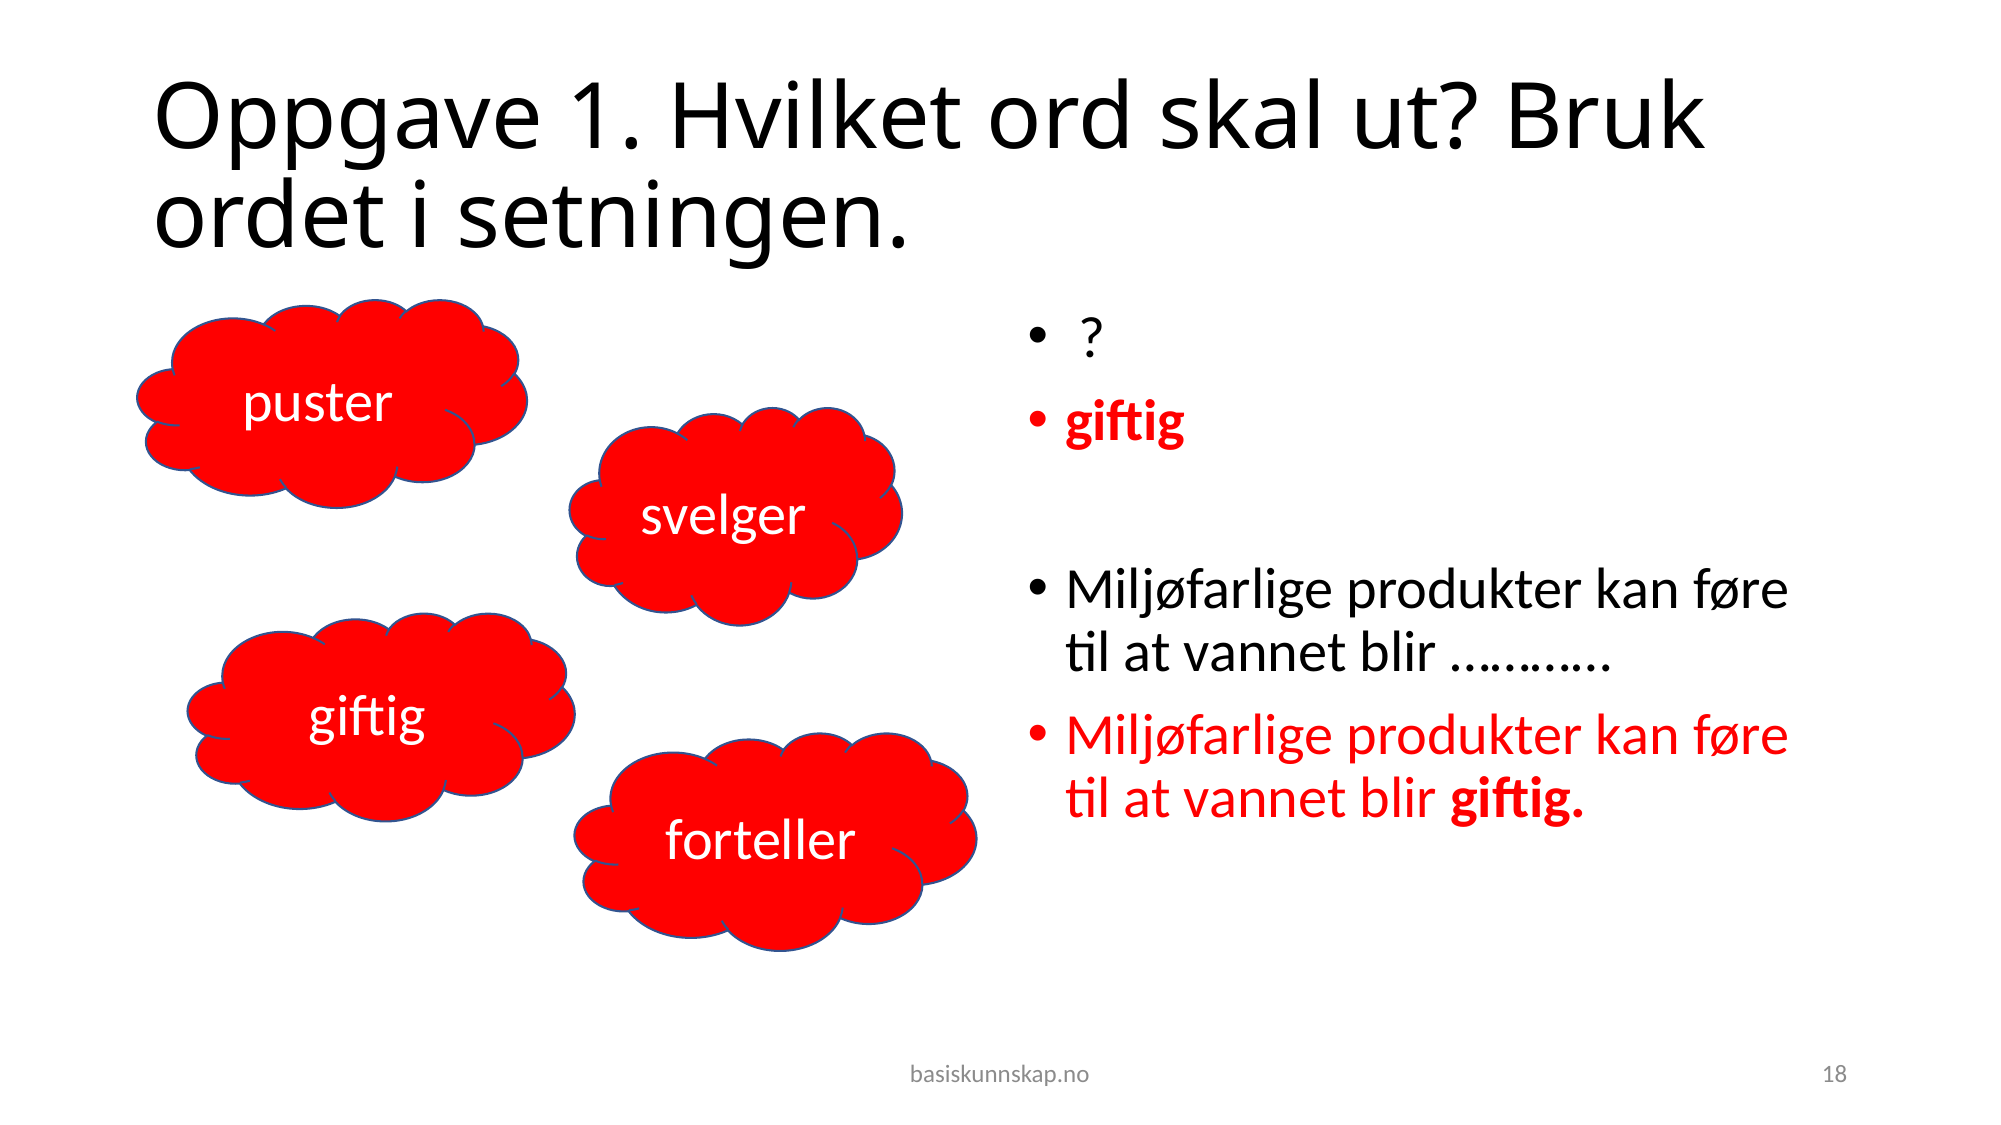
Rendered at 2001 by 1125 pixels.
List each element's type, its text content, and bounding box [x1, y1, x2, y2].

text_box giftig [186, 612, 576, 823]
text_box svelger [568, 406, 904, 627]
text_box forteller [573, 732, 978, 952]
text_box puster [136, 299, 529, 510]
footer basiskunnskap.no [662, 1042, 1338, 1103]
slide_number 18 [1412, 1042, 1863, 1103]
title Oppgave 1. Hvilket ord skal ut? Bruk ordet i setningen. [137, 59, 1863, 278]
list ? giftig Miljøfarlige produkter kan føre til at vannet blir ………… Miljøfarlige produkter kan føre til at vannet blir giftig. [1012, 299, 1863, 1014]
